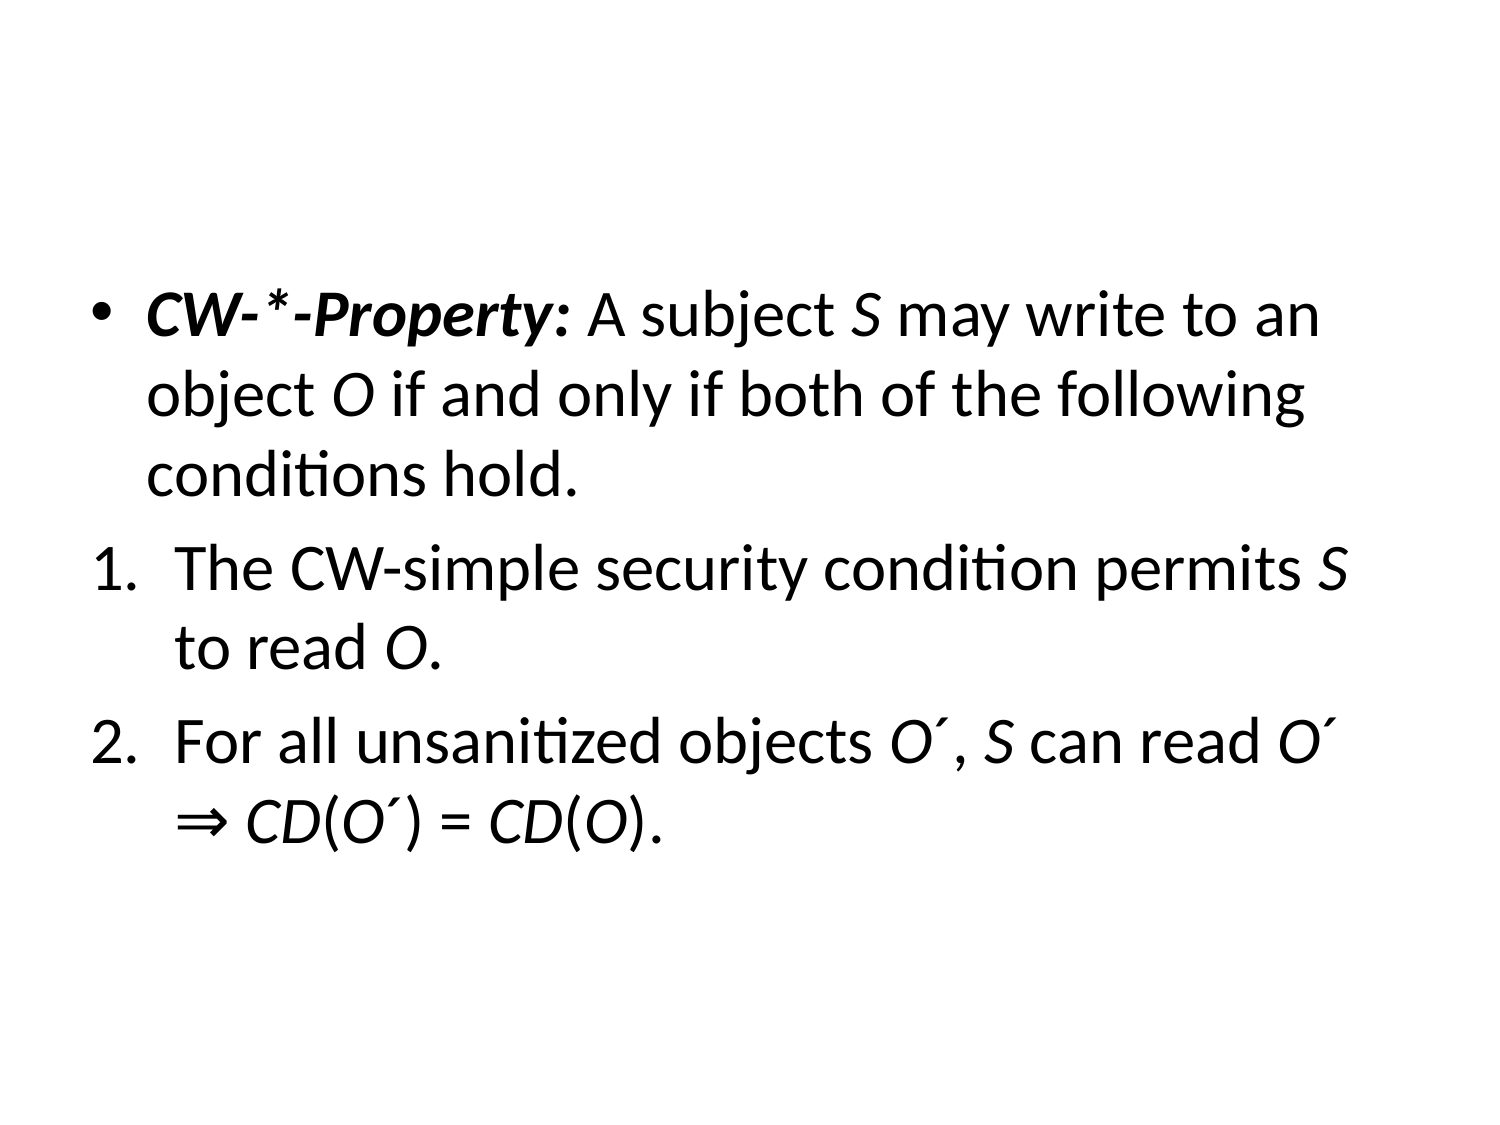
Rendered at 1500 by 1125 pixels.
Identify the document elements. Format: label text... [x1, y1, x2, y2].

list CW-*-Property: A subject S may write to an object O if and only if both of the following conditions hold. The CW-simple security condition permits S to read O. For all unsanitized objects O´, S can read O´ ⇒ CD(O´) = CD(O). [75, 262, 1425, 1005]
